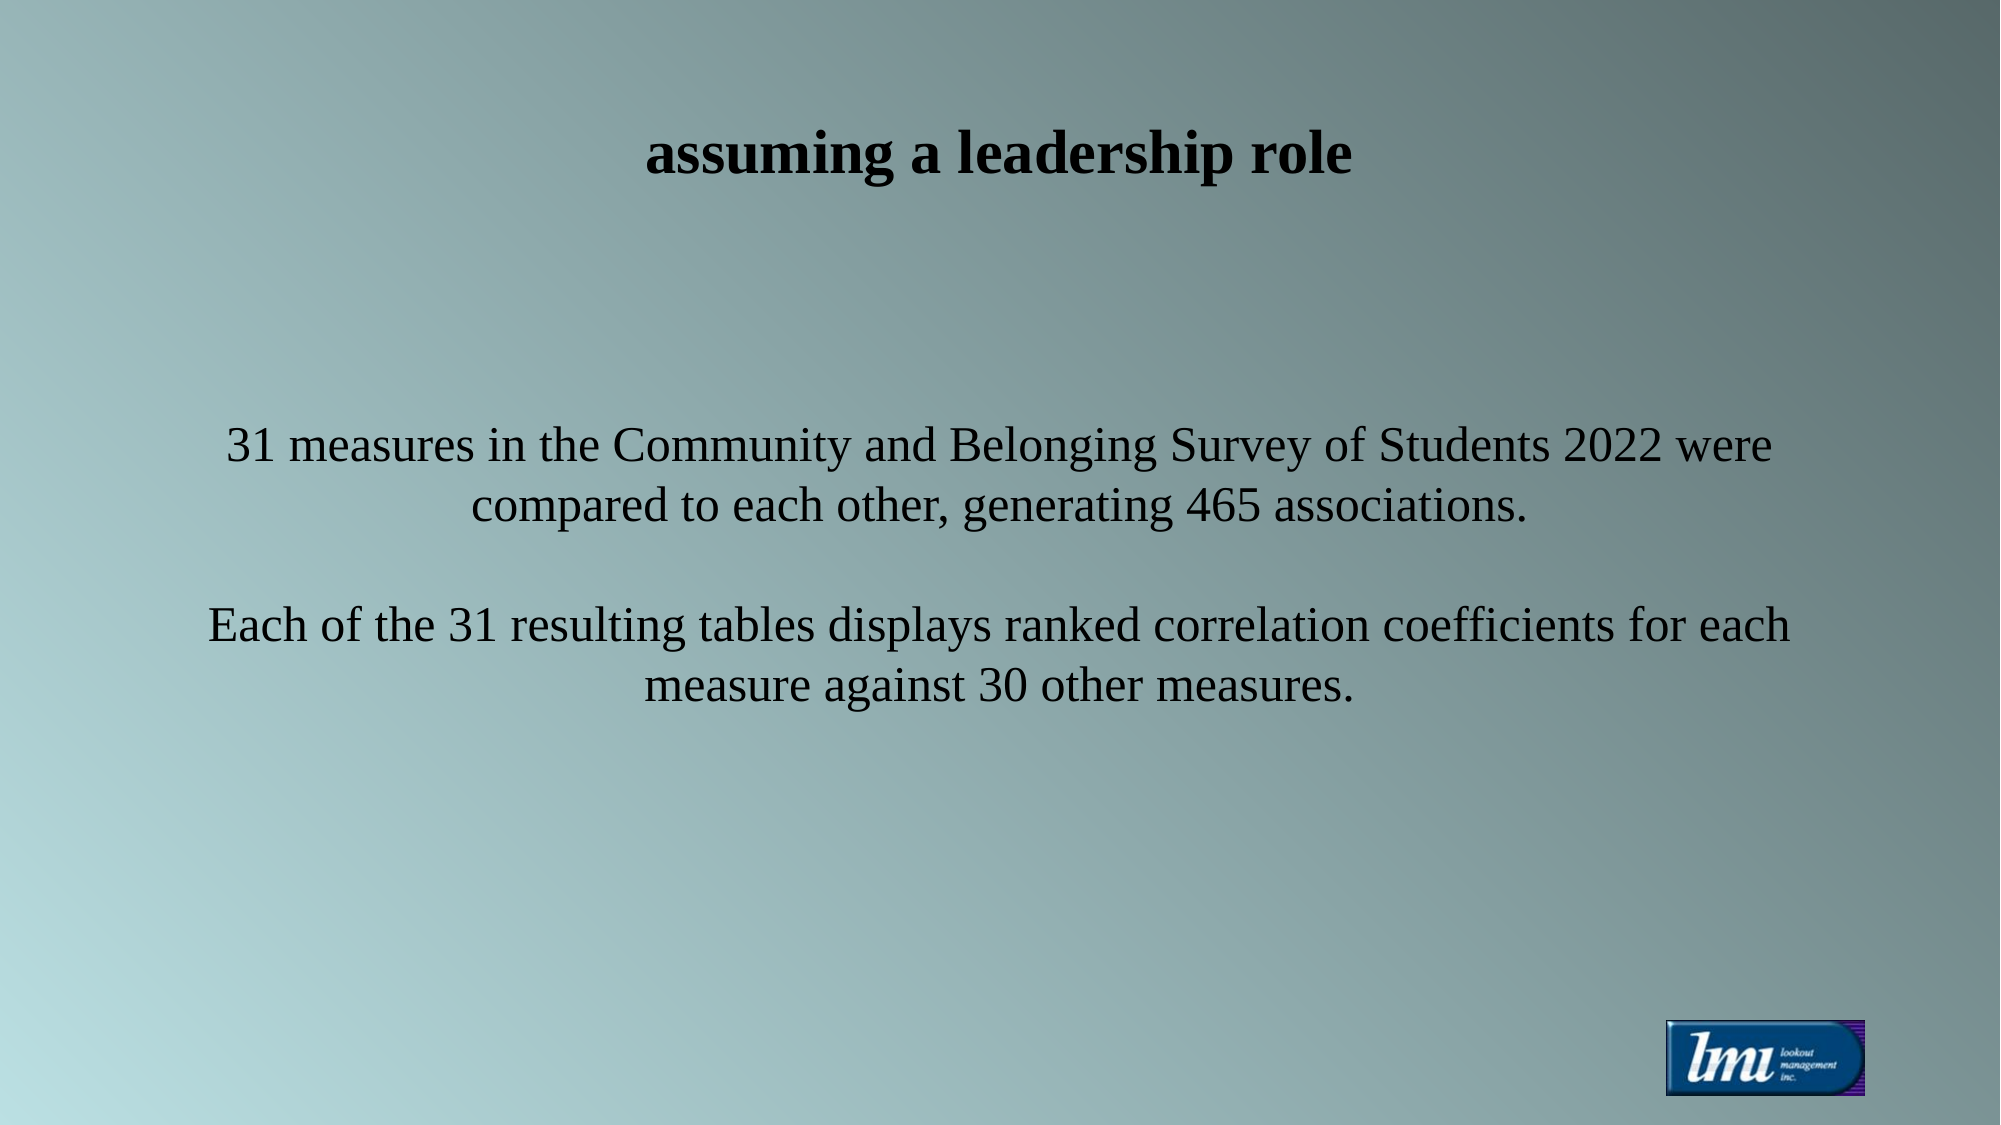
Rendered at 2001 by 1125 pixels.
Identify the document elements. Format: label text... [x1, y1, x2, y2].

text_box assuming a leadership role [270, 104, 1730, 194]
picture [1666, 1020, 1865, 1096]
text_box 31 measures in the Community and Belonging Survey of Students 2022 were compared to each other, generating 465 associations. Each of the 31 resulting tables displays ranked correlation coefficients for each measure against 30 other measures. [166, 404, 1834, 719]
